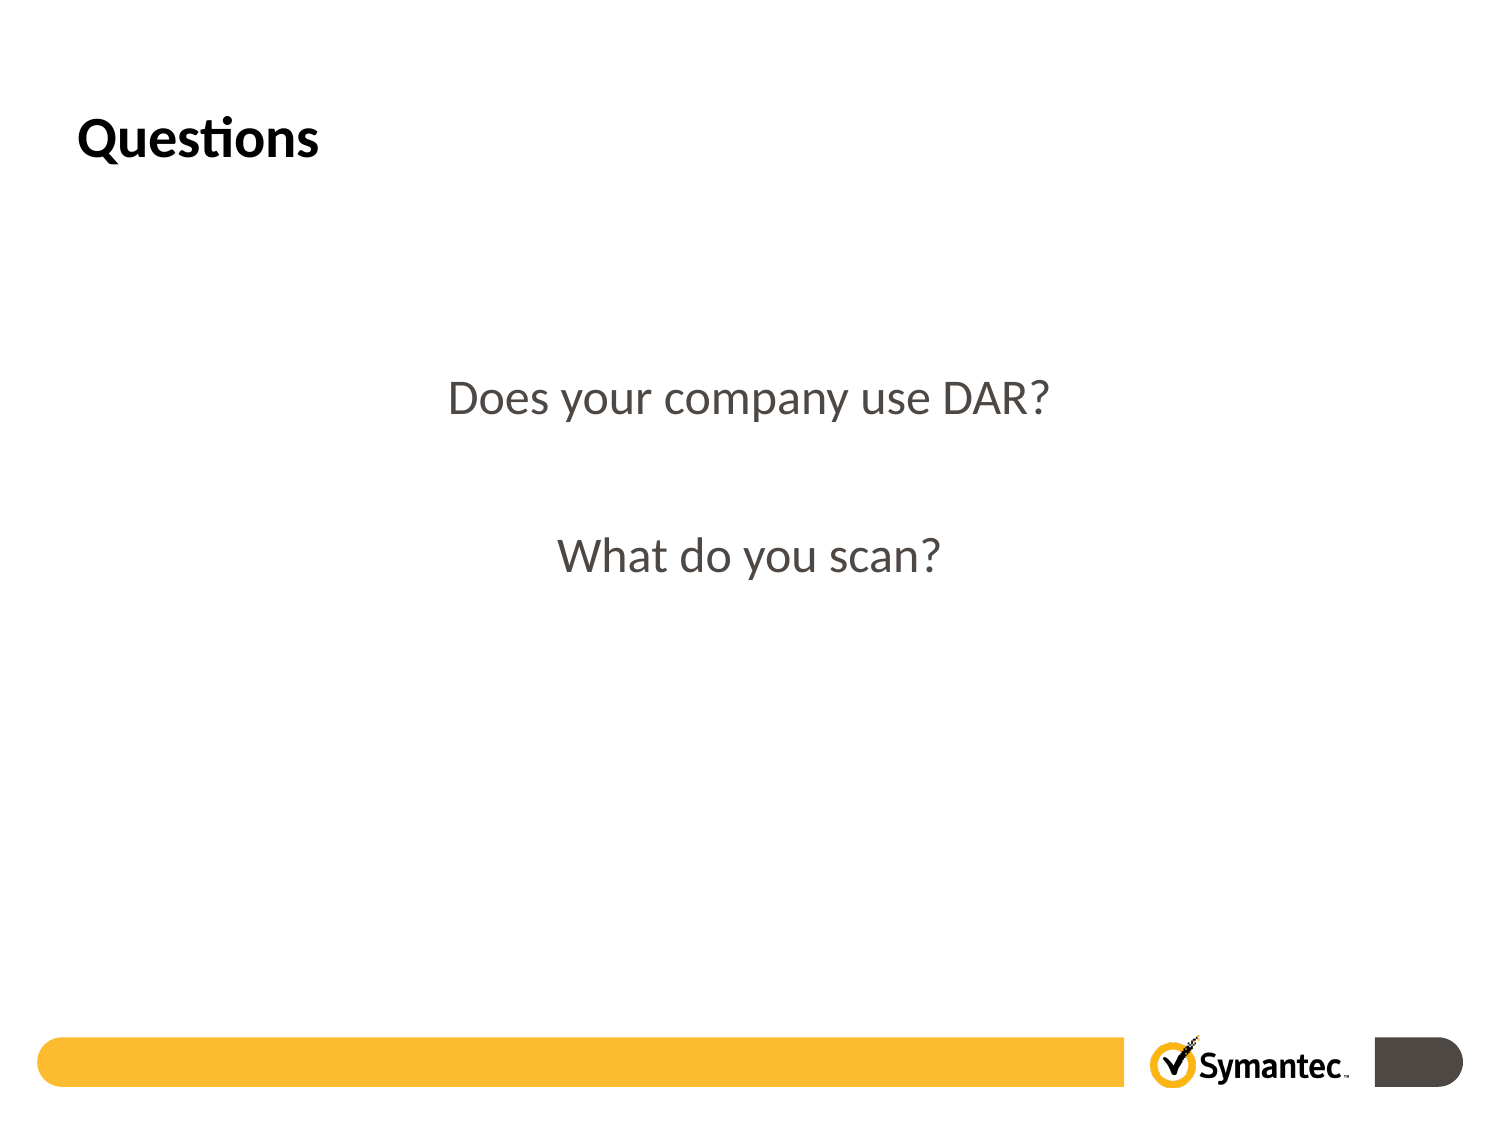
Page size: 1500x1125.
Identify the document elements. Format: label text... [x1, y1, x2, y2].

list Does your company use DAR? What do you scan? [62, 199, 1438, 1013]
title Questions [62, 40, 1438, 179]
picture [1150, 1035, 1349, 1088]
